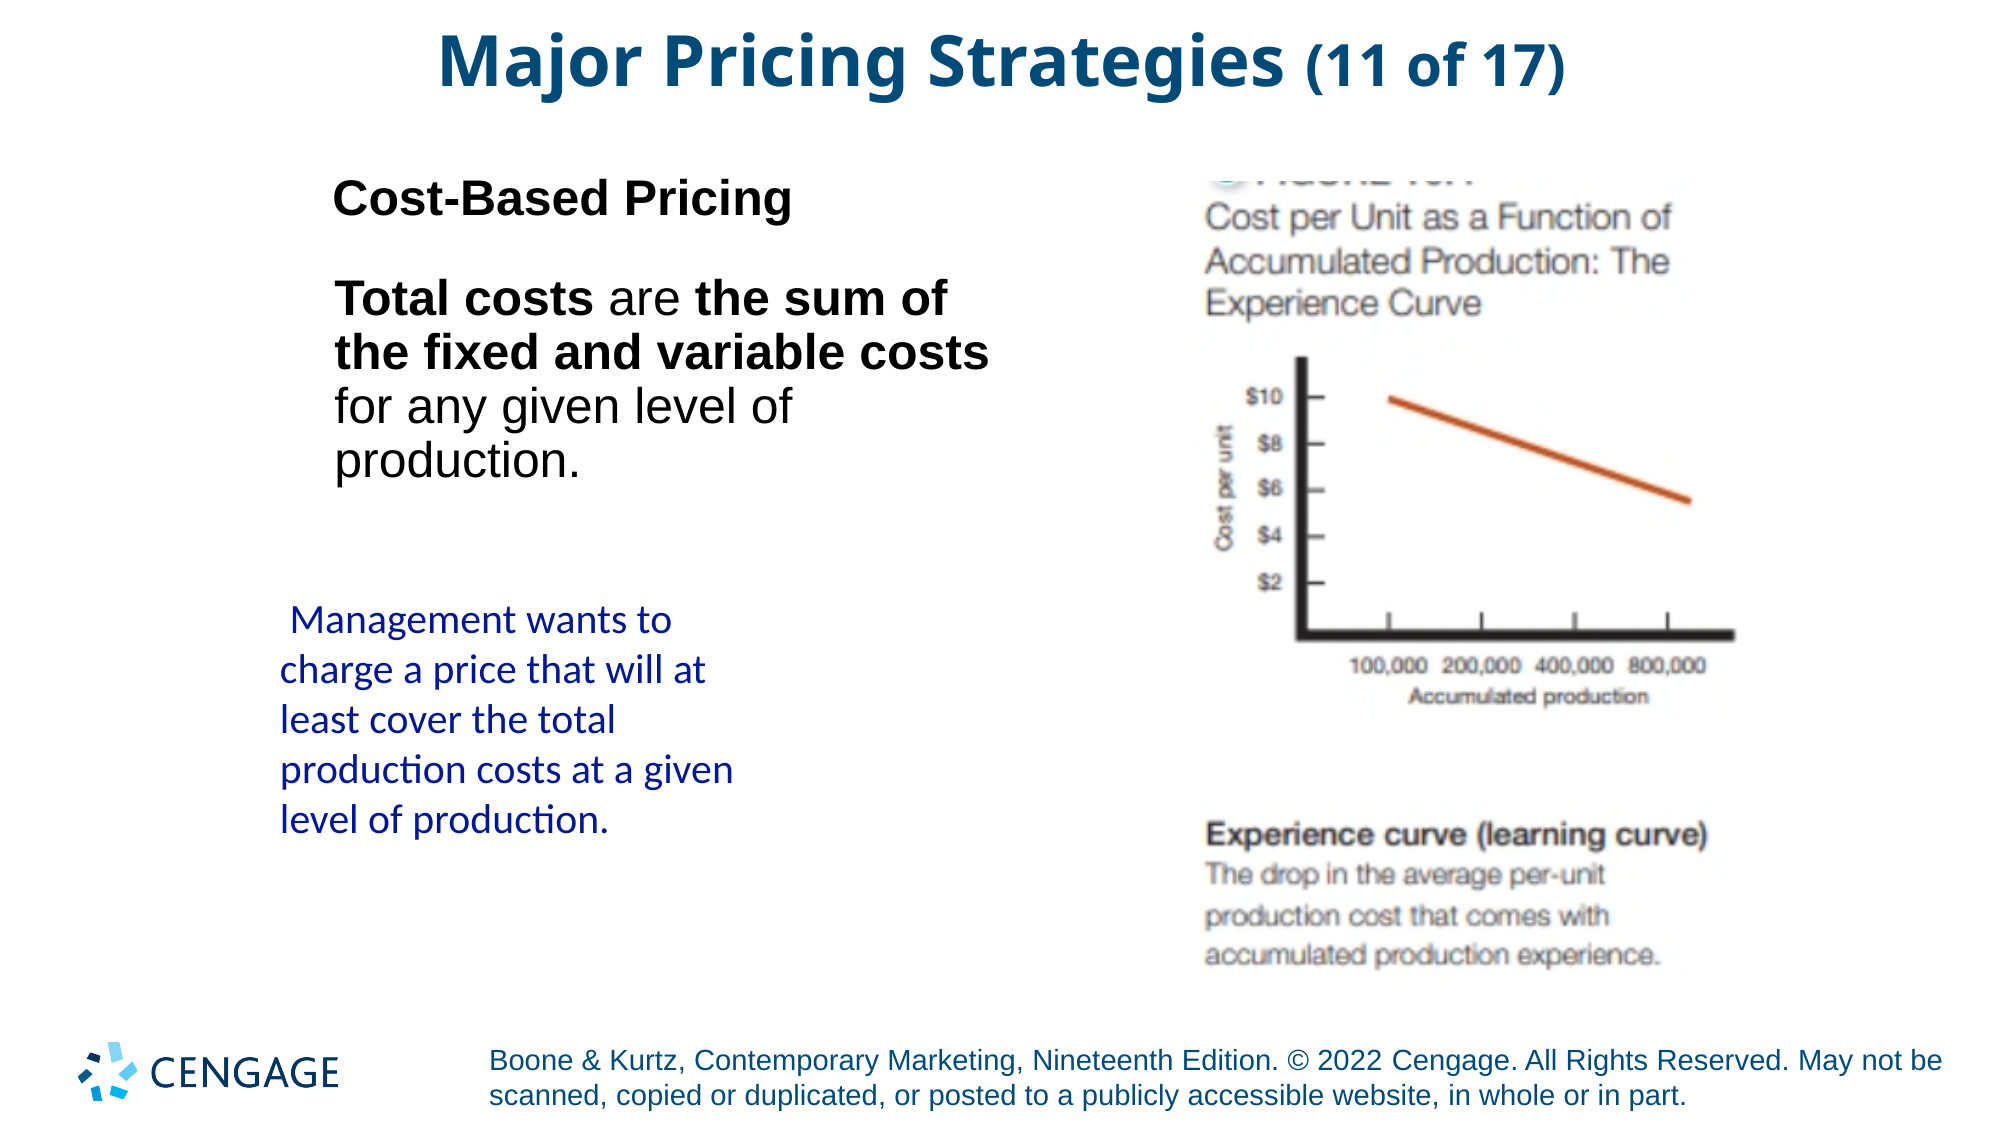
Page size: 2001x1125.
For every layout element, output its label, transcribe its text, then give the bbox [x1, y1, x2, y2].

picture [78, 1042, 338, 1101]
list Cost-Based Pricing [324, 164, 1675, 818]
text_box Management wants to charge a price that will at least cover the total production costs at a given level of production. [265, 584, 783, 850]
list Total costs are the sum of the fixed and variable costs for any given level of production. [326, 264, 1000, 918]
picture [1142, 181, 1769, 1010]
title Major Pricing Strategies (11 of 17) [326, 24, 1677, 116]
